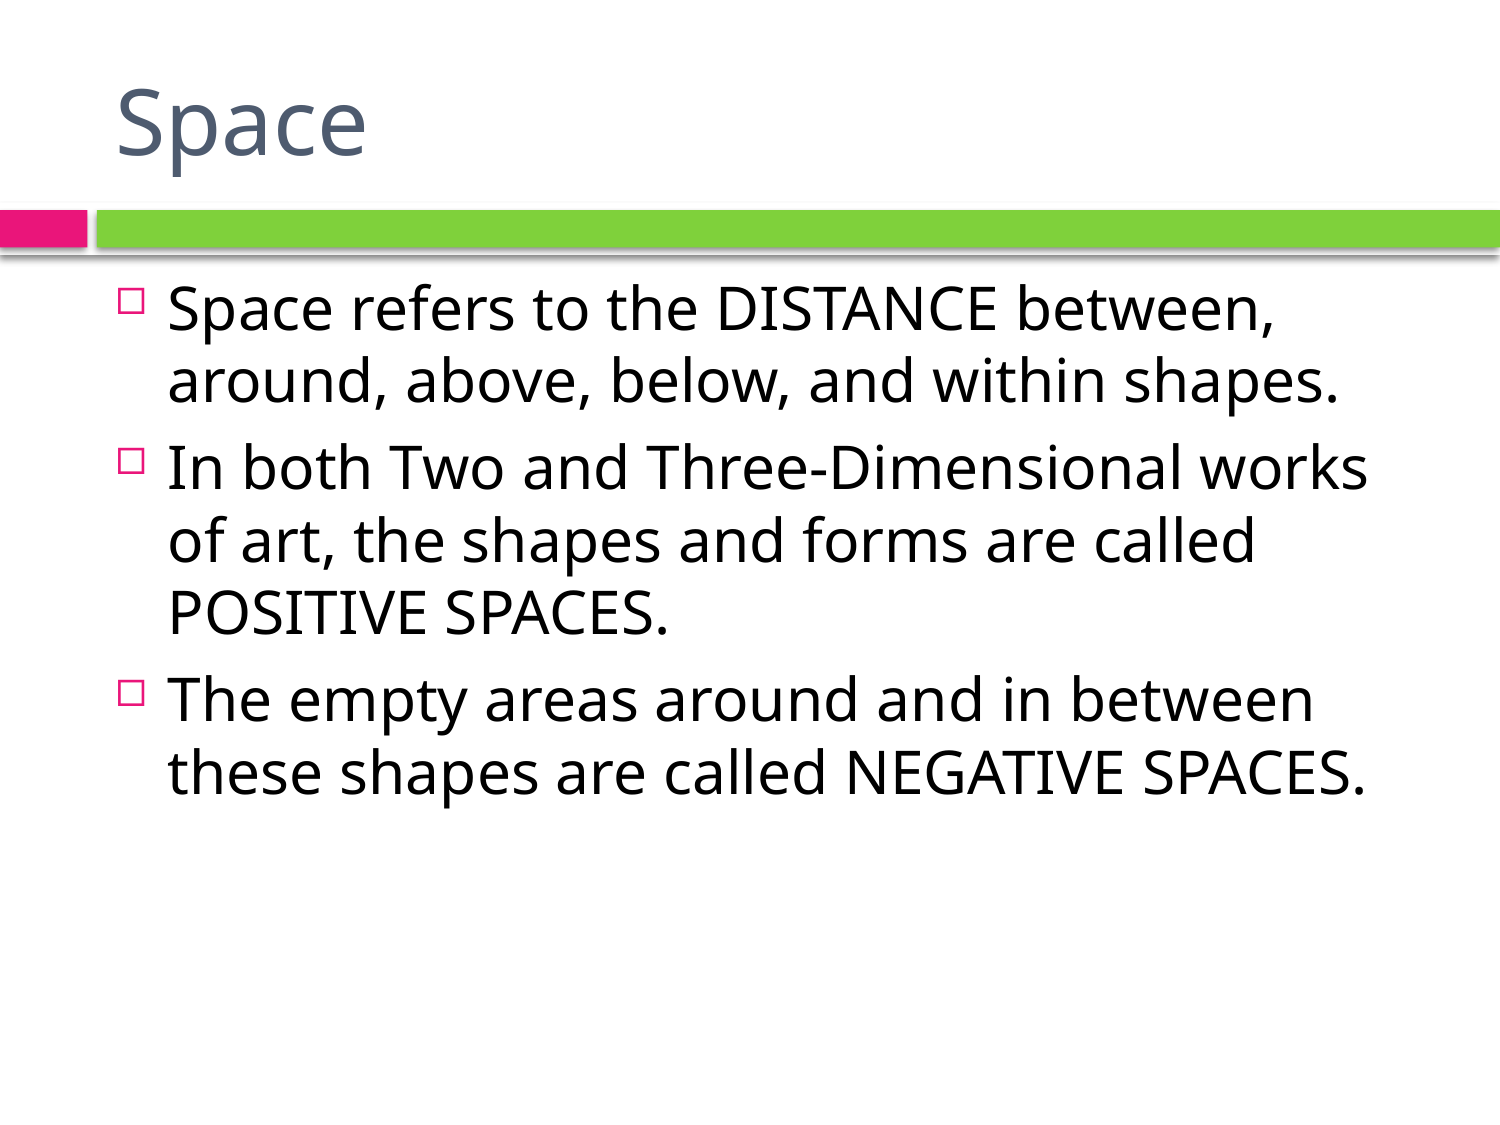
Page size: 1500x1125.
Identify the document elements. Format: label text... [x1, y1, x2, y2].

list Space refers to the DISTANCE between, around, above, below, and within shapes. In both Two and Three-Dimensional works of art, the shapes and forms are called POSITIVE SPACES. The empty areas around and in between these shapes are called NEGATIVE SPACES. [100, 262, 1438, 1000]
title Space [100, 37, 1438, 200]
